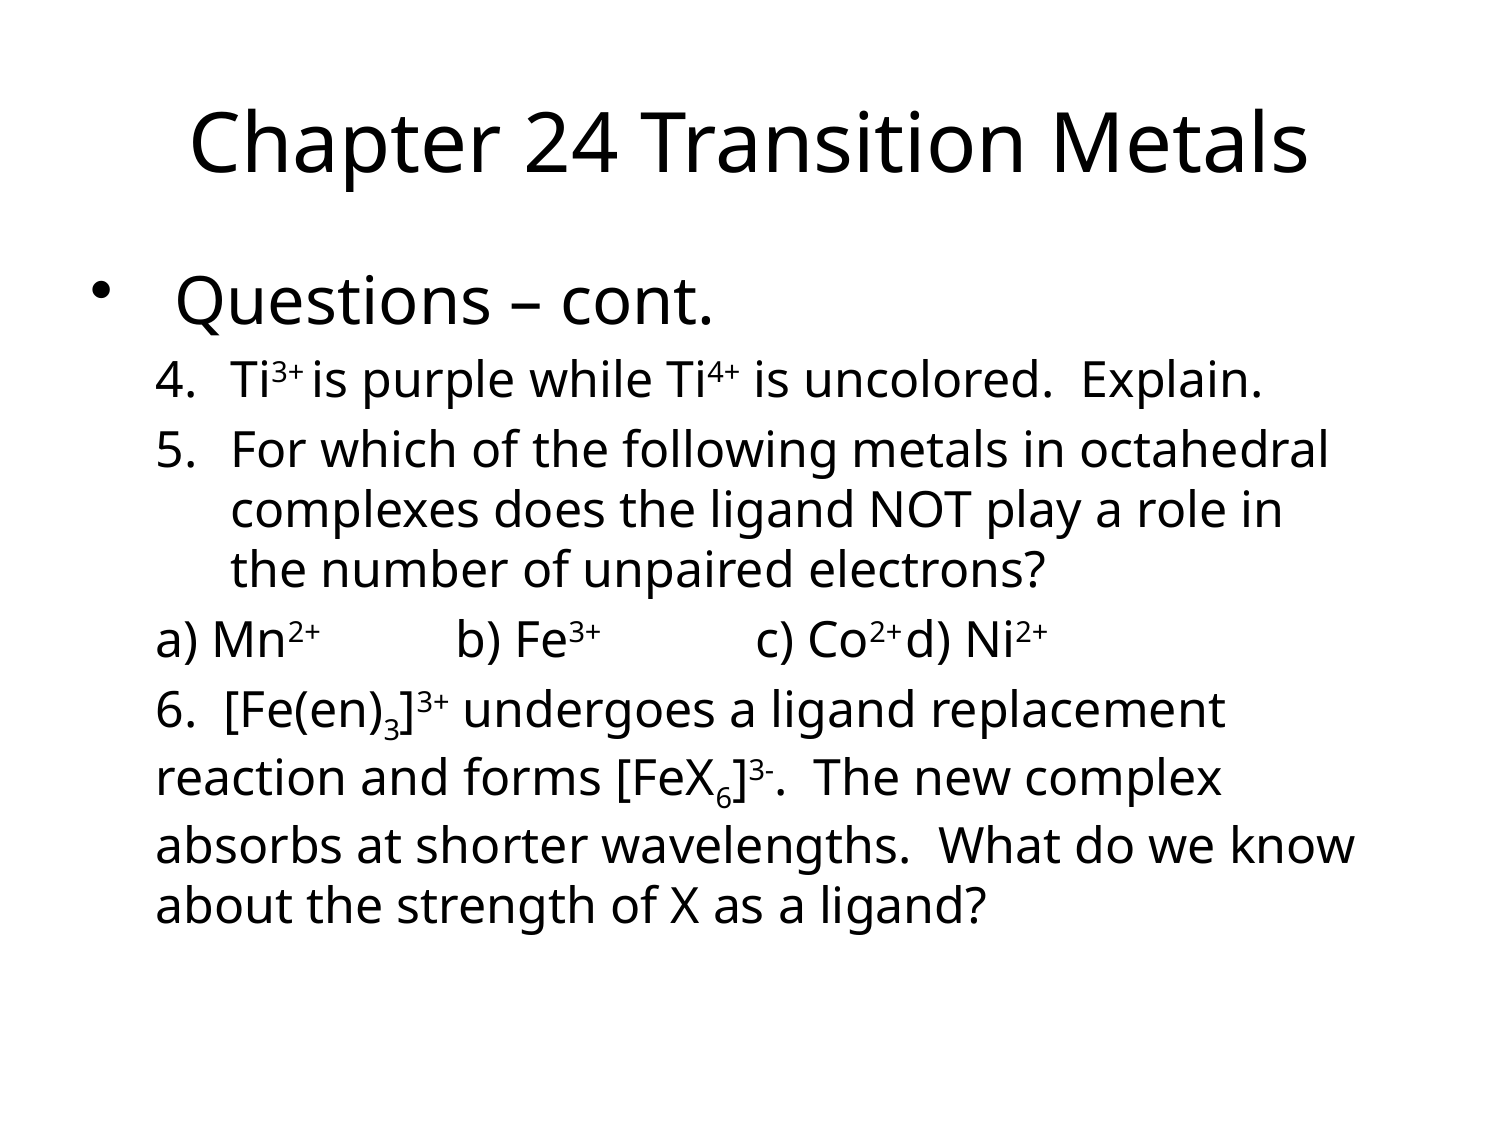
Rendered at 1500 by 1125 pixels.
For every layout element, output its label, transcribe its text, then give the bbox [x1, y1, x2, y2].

title Chapter 24 Transition Metals [75, 45, 1425, 233]
list Questions – cont. Ti3+ is purple while Ti4+ is uncolored. Explain. For which of the following metals in octahedral complexes does the ligand NOT play a role in the number of unpaired electrons? a) Mn2+ b) Fe3+ c) Co2+ d) Ni2+ 6. [Fe(en)3]3+ undergoes a ligand replacement reaction and forms [FeX6]3-. The new complex absorbs at shorter wavelengths. What do we know about the strength of X as a ligand? [75, 249, 1388, 985]
